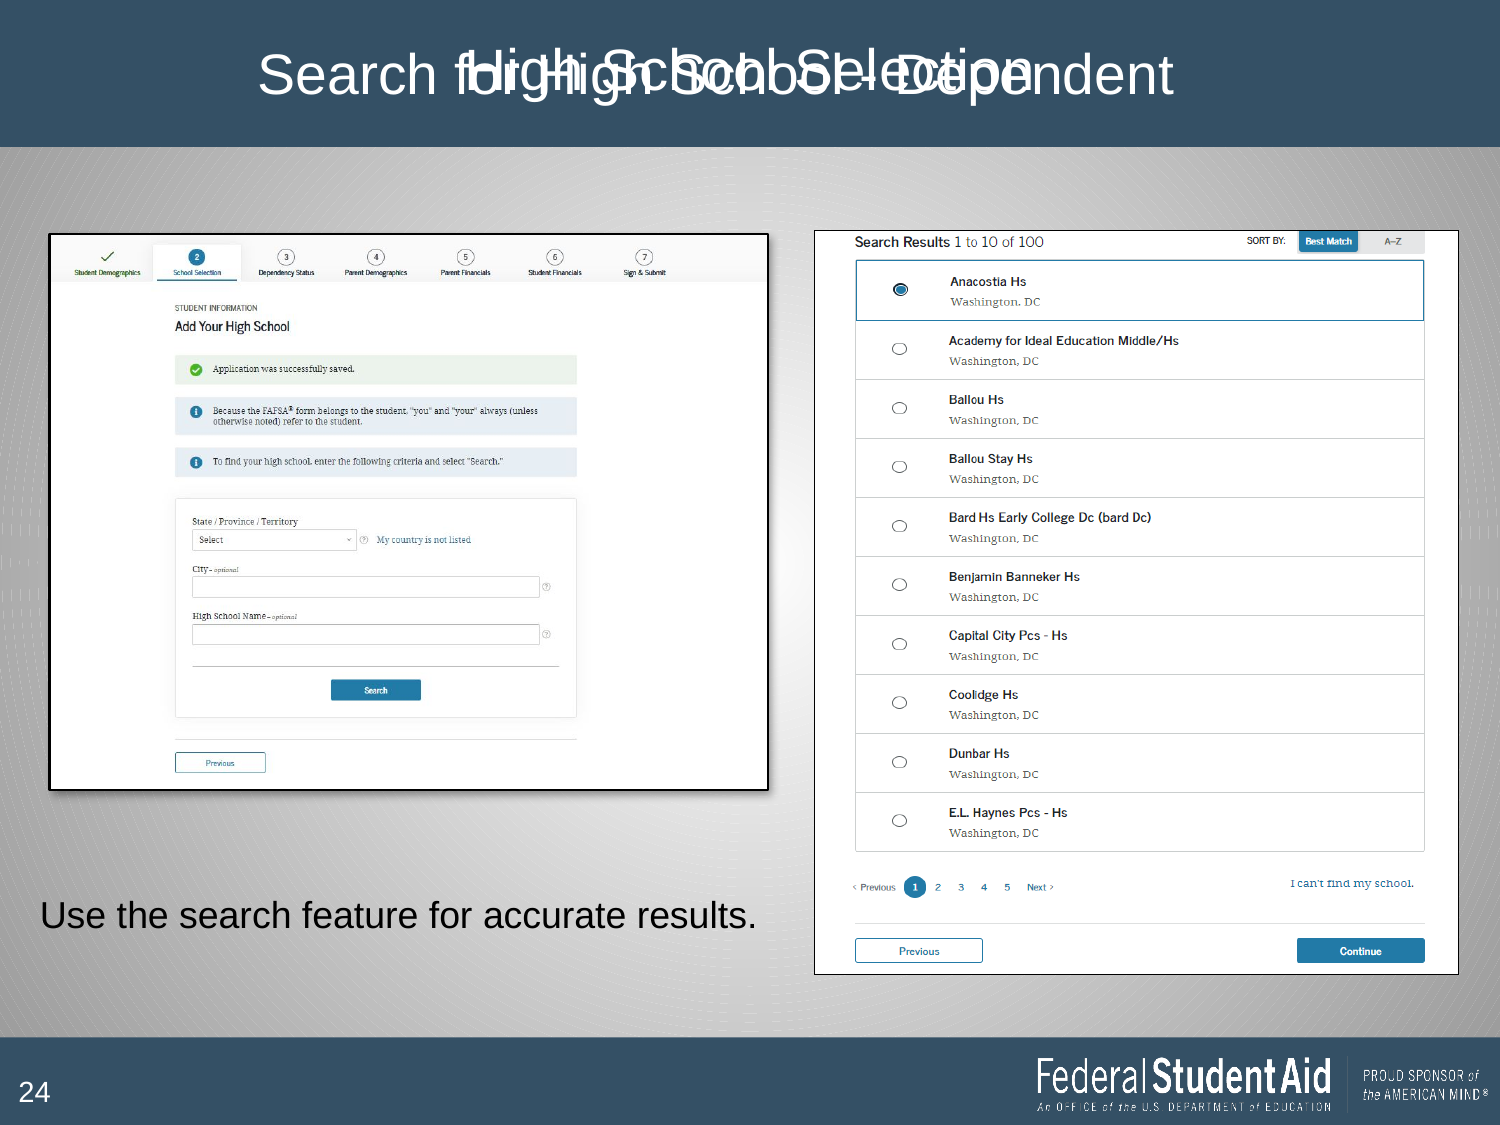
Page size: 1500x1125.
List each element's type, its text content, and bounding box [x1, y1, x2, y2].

picture [814, 229, 1459, 975]
text_box Use the search feature for accurate results. [25, 883, 773, 943]
text_box High School Selection [0, 24, 1500, 110]
picture [50, 234, 767, 790]
picture [1037, 1056, 1488, 1113]
